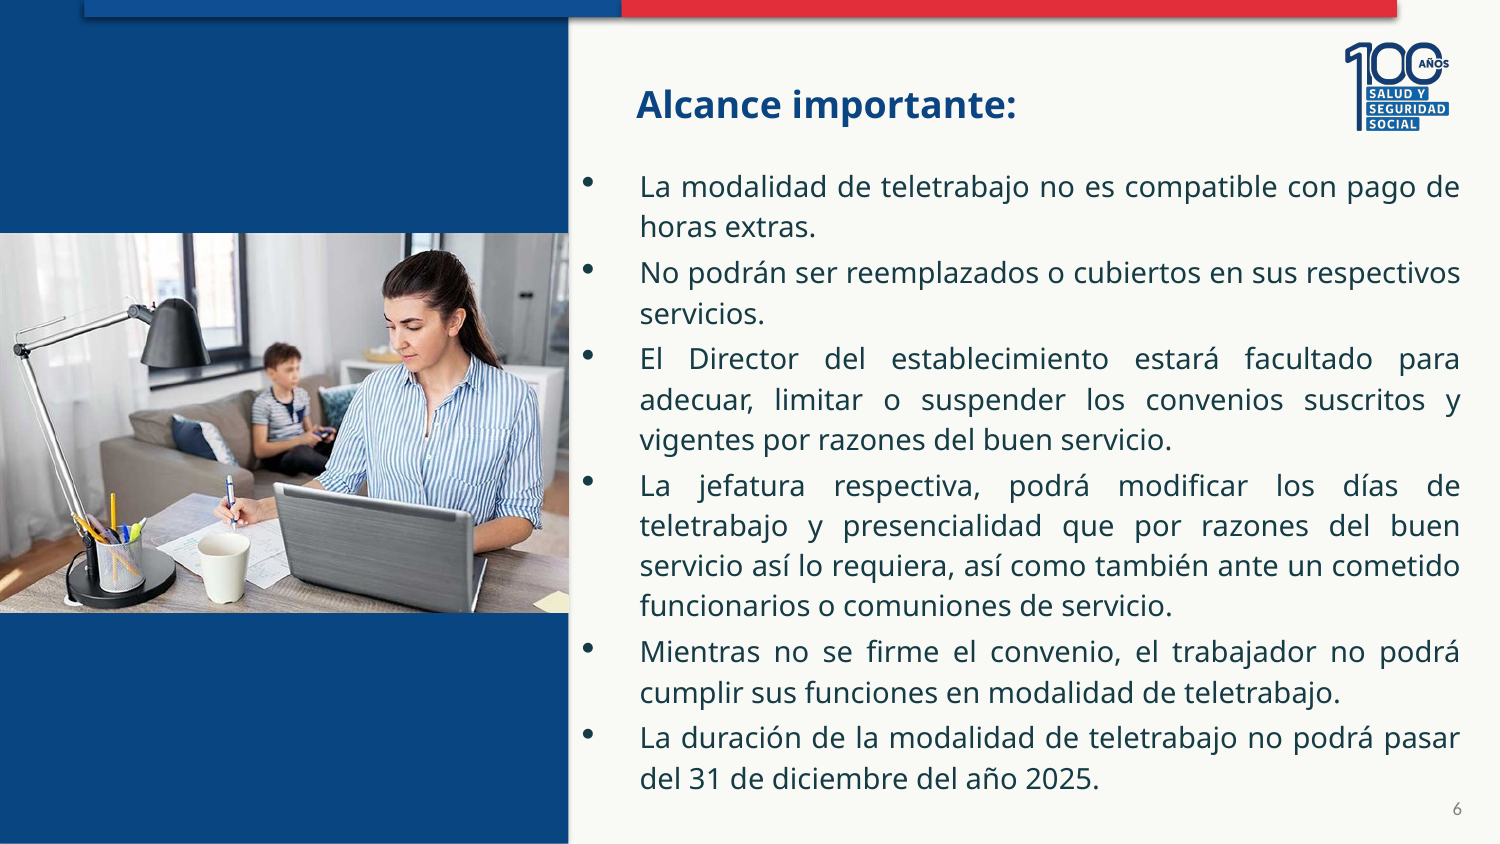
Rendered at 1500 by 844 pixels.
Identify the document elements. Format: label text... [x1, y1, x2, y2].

picture [1335, 25, 1459, 149]
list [0, 232, 569, 613]
title Alcance importante: [621, 73, 1336, 137]
list La modalidad de teletrabajo no es compatible con pago de horas extras. No podrán ser reemplazados o cubiertos en sus respectivos servicios. El Director del establecimiento estará facultado para adecuar, limitar o suspender los convenios suscritos y vigentes por razones del buen servicio. La jefatura respectiva, podrá modificar los días de teletrabajo y presencialidad que por razones del buen servicio así lo requiera, así como también ante un cometido funcionarios o comuniones de servicio. Mientras no se firme el convenio, el trabajador no podrá cumplir sus funciones en modalidad de teletrabajo. La duración de la modalidad de teletrabajo no podrá pasar del 31 de diciembre del año 2025. [568, 156, 1477, 844]
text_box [84, 0, 1398, 18]
